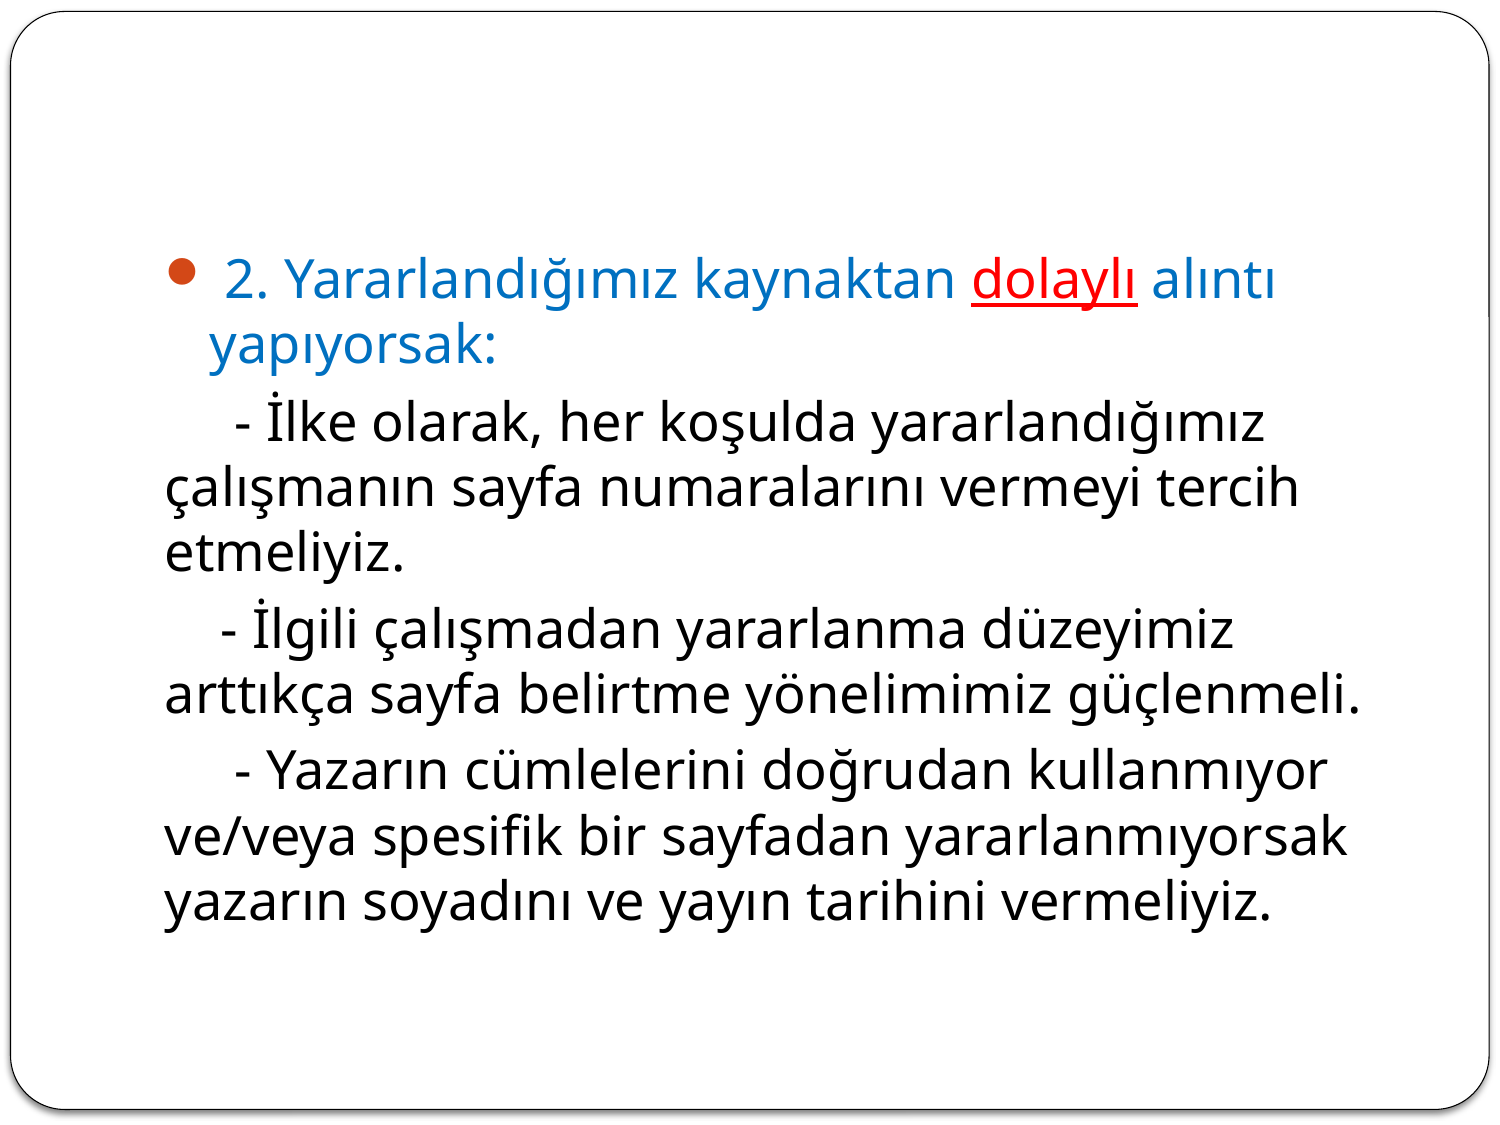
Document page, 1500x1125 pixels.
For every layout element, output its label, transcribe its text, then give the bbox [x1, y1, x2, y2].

list 2. Yararlandığımız kaynaktan dolaylı alıntı yapıyorsak: - İlke olarak, her koşulda yararlandığımız çalışmanın sayfa numaralarını vermeyi tercih etmeliyiz. - İlgili çalışmadan yararlanma düzeyimiz arttıkça sayfa belirtme yönelimimiz güçlenmeli. - Yazarın cümlelerini doğrudan kullanmıyor ve/veya spesifik bir sayfadan yararlanmıyorsak yazarın soyadını ve yayın tarihini vermeliyiz. [150, 237, 1425, 988]
